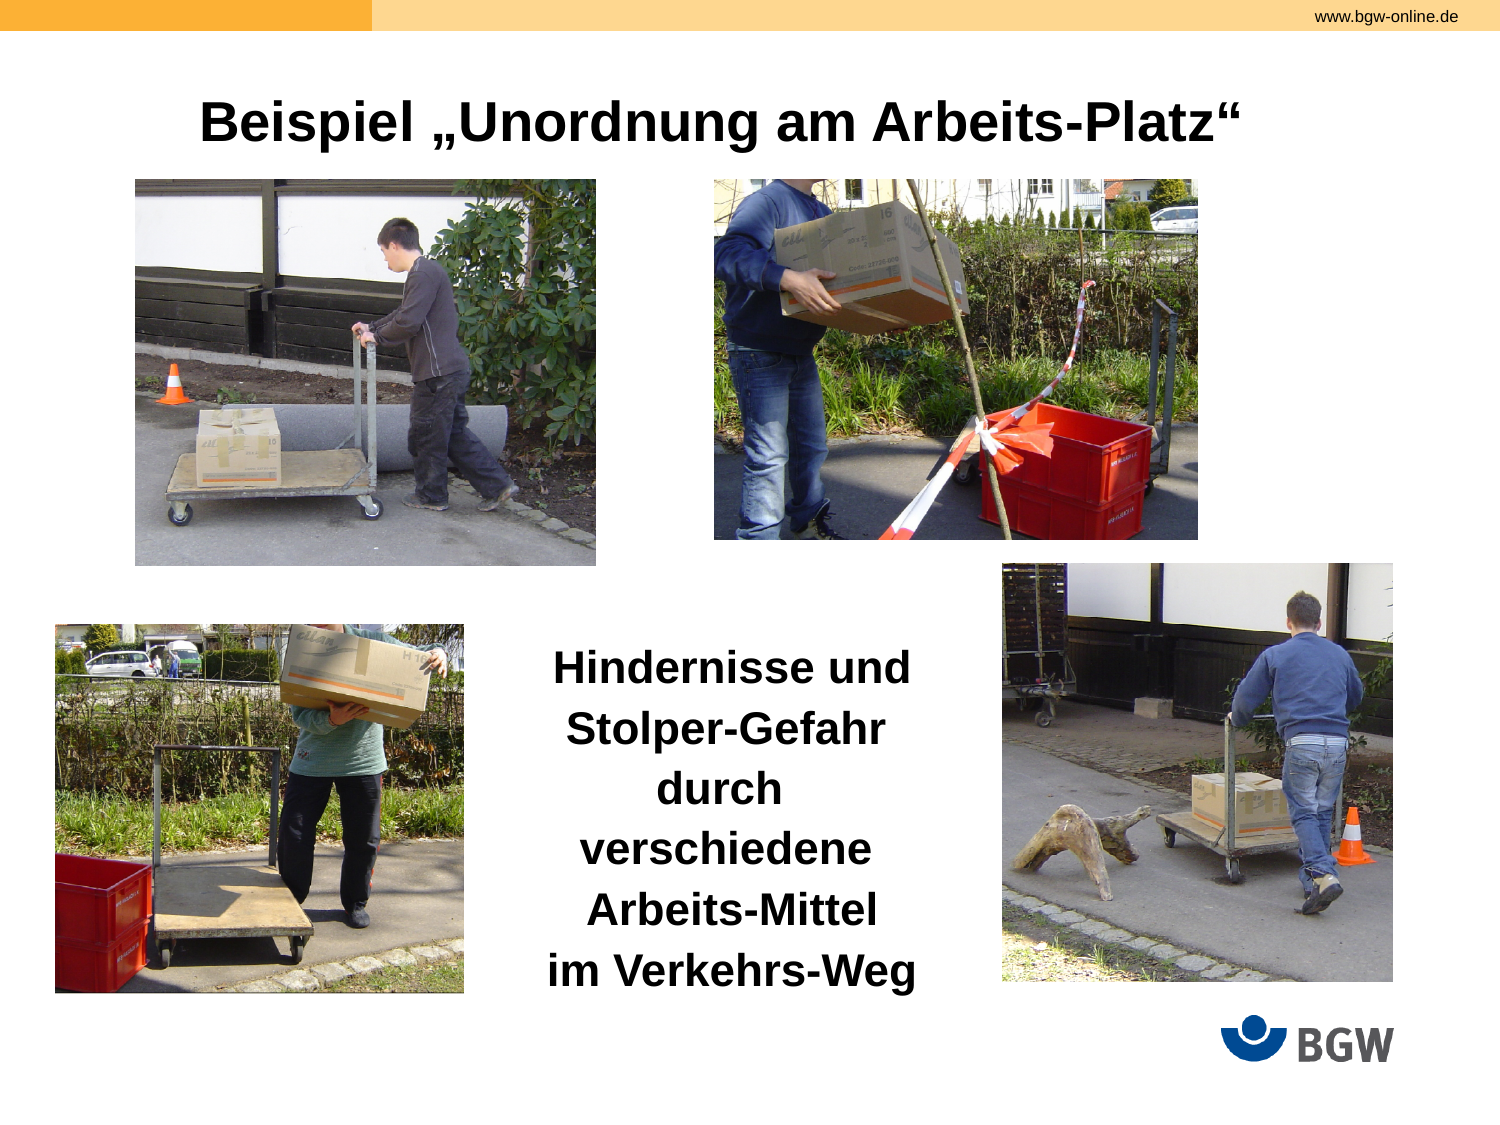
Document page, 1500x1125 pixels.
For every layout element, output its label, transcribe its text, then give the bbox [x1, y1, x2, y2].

picture [135, 179, 596, 566]
text_box Hindernisse und Stolper-Gefahr durch verschiedene Arbeits-Mittel im Verkehrs-Weg [532, 624, 933, 1003]
picture [55, 624, 465, 994]
picture [1217, 1011, 1396, 1066]
title Beispiel „Unordnung am Arbeits-Platz“ [41, 54, 1323, 153]
picture [1002, 563, 1394, 982]
picture [714, 179, 1198, 540]
